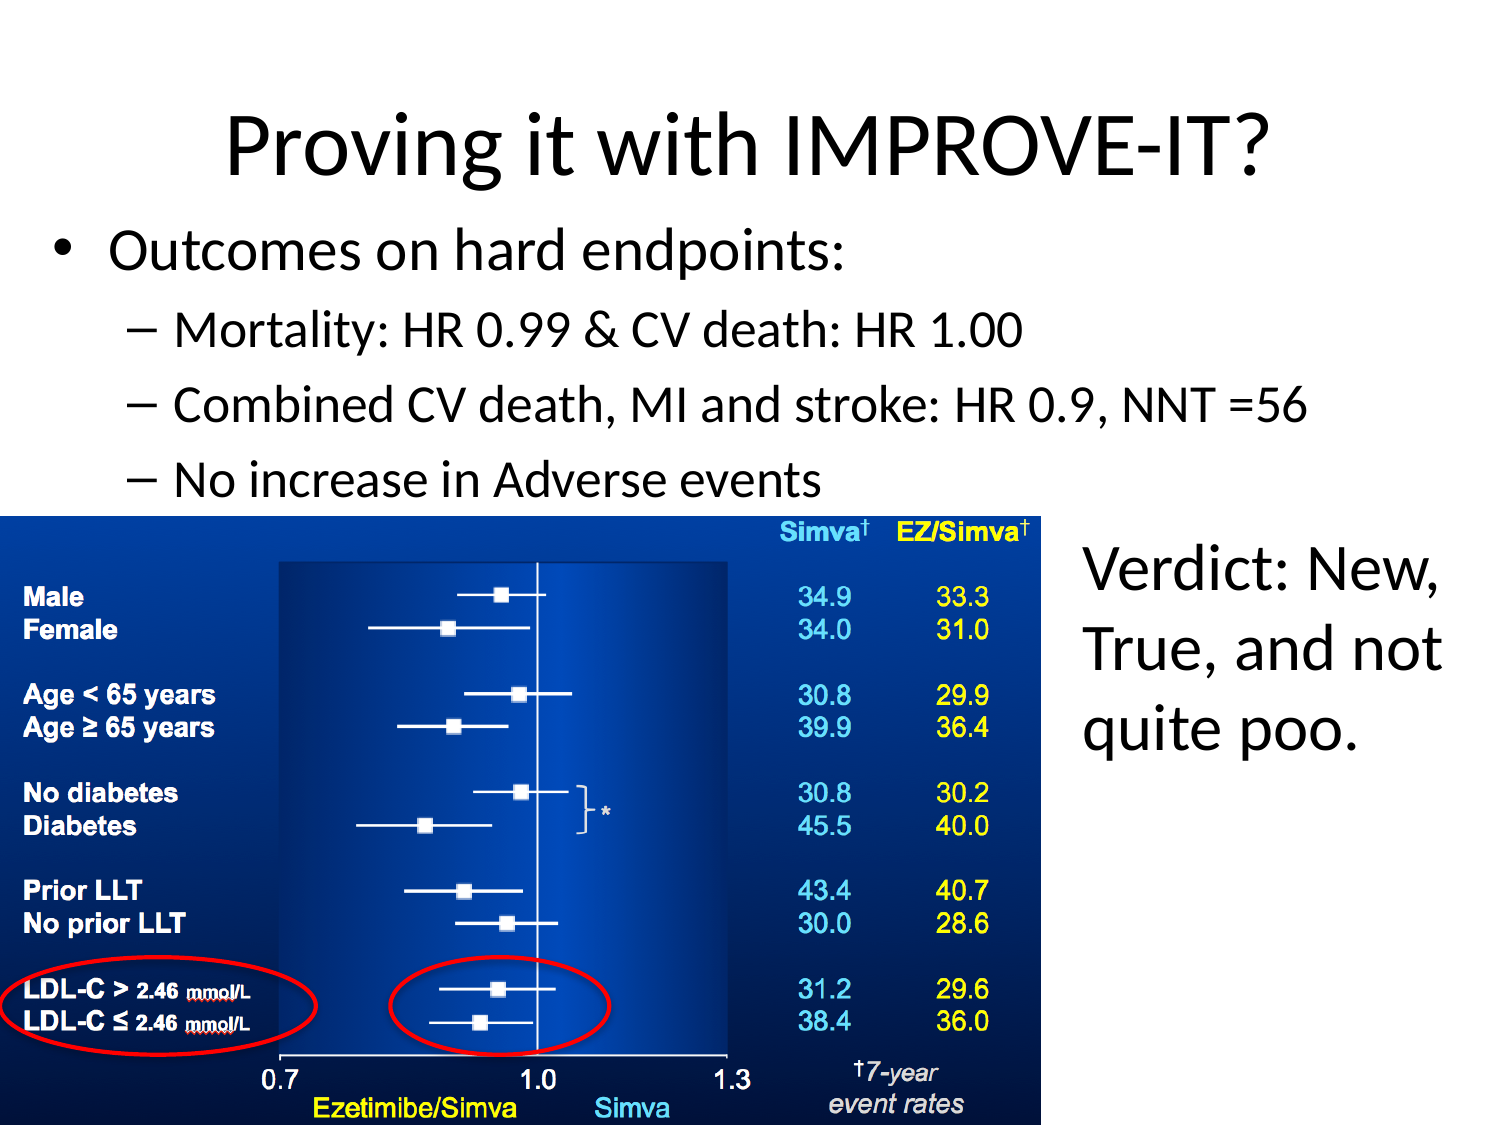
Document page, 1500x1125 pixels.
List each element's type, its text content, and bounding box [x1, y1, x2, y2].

picture [0, 516, 1041, 1125]
text_box Verdict: New, True, and not quite poo. [1068, 516, 1500, 772]
list Outcomes on hard endpoints: Mortality: HR 0.99 & CV death: HR 1.00 Combined CV death, MI and stroke: HR 0.9, NNT =56 No increase in Adverse events [37, 202, 1500, 517]
title Proving it with IMPROVE-IT? [75, 45, 1425, 202]
